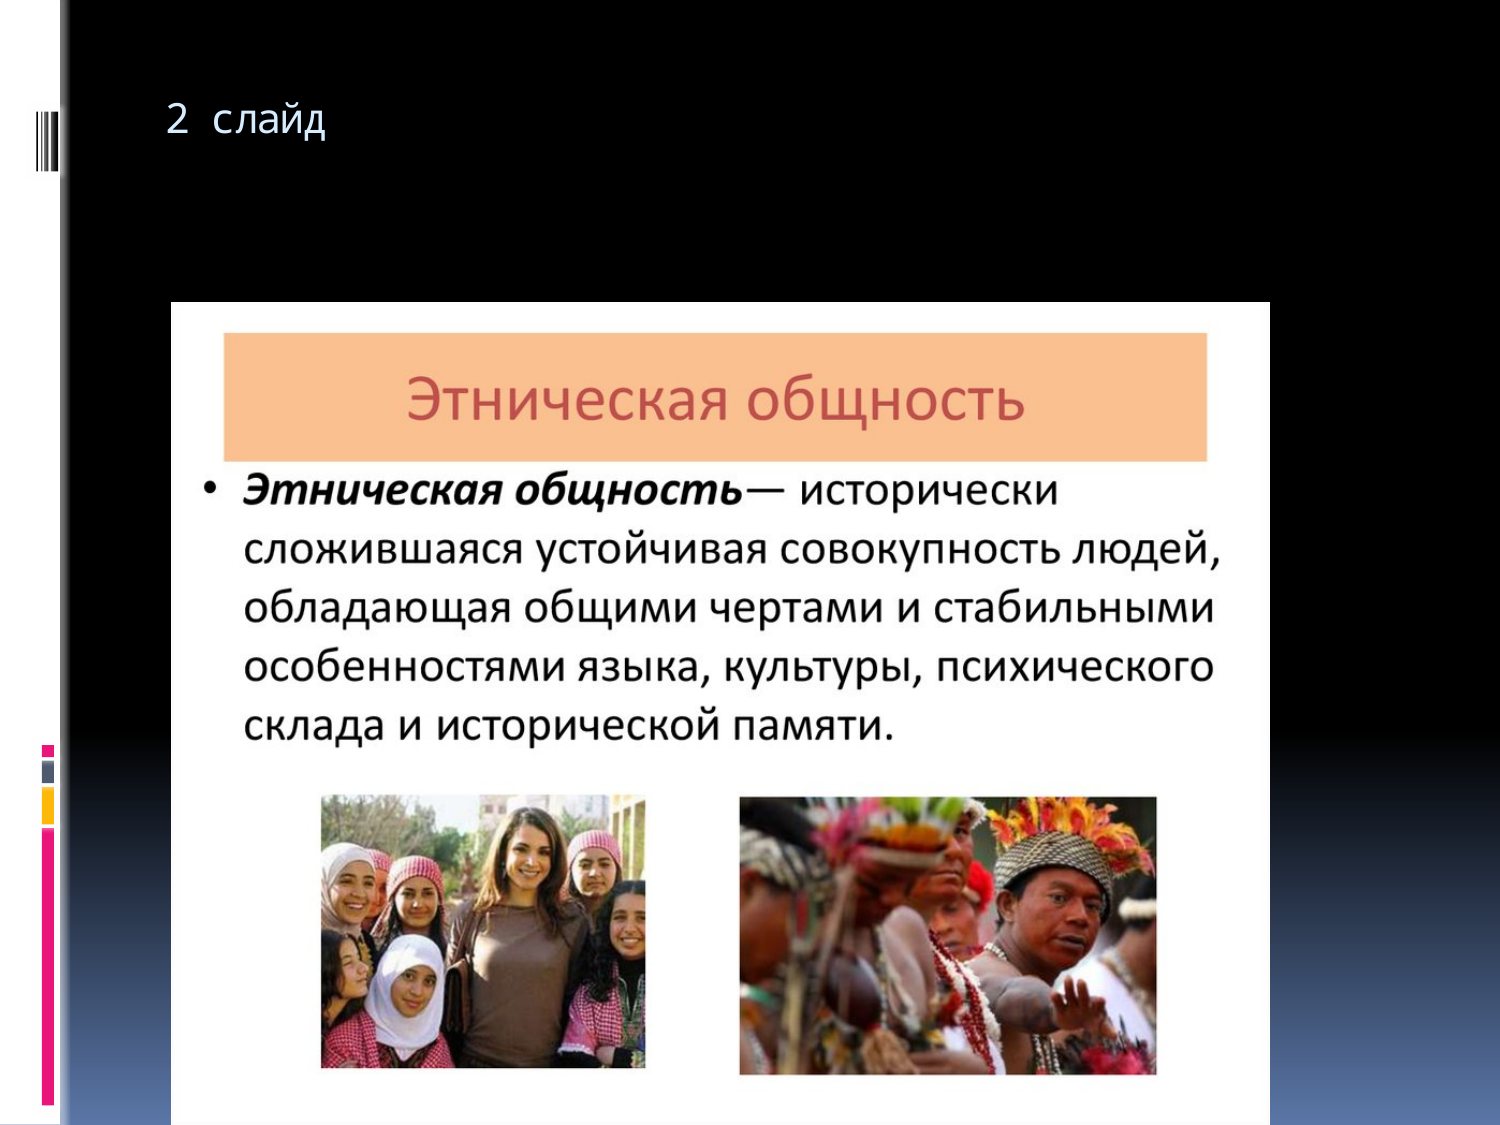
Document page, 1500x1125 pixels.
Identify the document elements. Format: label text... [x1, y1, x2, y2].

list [170, 301, 1271, 1125]
title 2 слайд [150, 83, 1425, 234]
